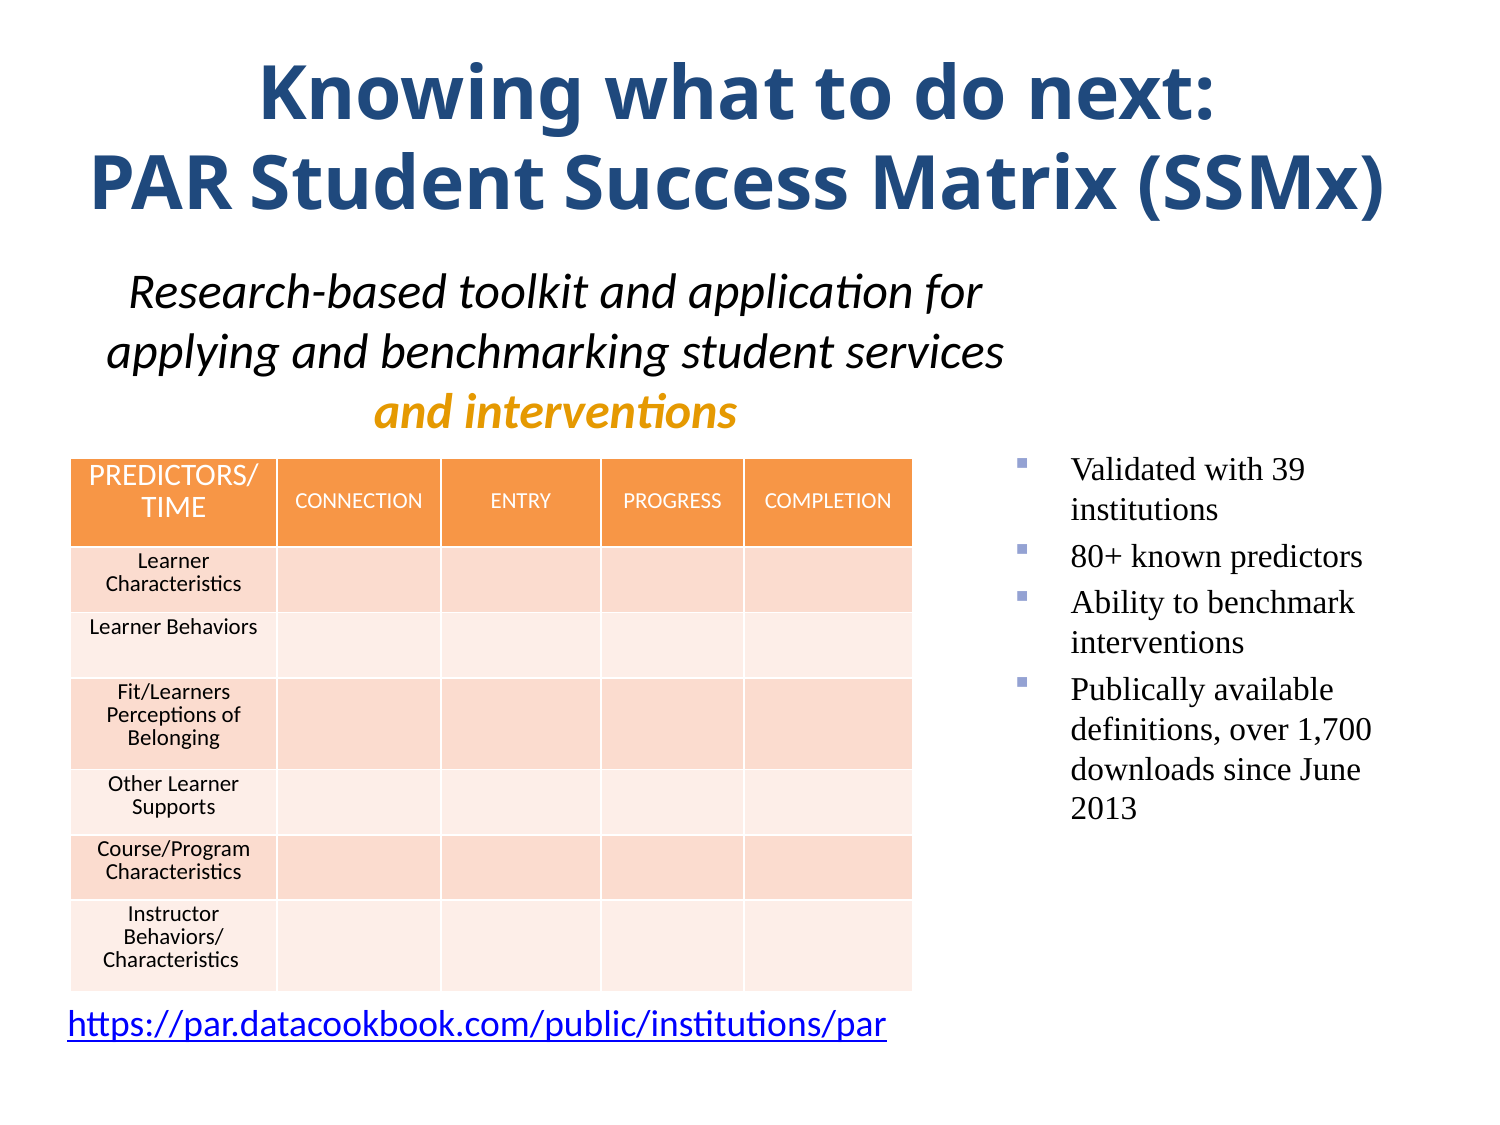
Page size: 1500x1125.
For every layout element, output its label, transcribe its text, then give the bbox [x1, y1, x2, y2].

table_header PROGRESS [602, 459, 743, 546]
table_cell Fit/Learners Perceptions of Belonging [71, 679, 276, 769]
table_cell [602, 613, 743, 677]
table_cell [602, 770, 743, 834]
table_cell [278, 548, 440, 612]
table_cell Learner Characteristics [71, 548, 276, 612]
table_cell [745, 901, 912, 991]
table_cell [442, 901, 600, 991]
table_cell [602, 836, 743, 899]
table_cell Learner Behaviors [71, 613, 276, 677]
table_cell [278, 836, 440, 899]
table_header ENTRY [442, 459, 600, 546]
table_cell [278, 901, 440, 991]
table_cell [442, 679, 600, 769]
text_box Knowing what to do next: PAR Student Success Matrix (SSMx) [71, 37, 1422, 225]
table_cell [278, 770, 440, 834]
text_box https://par.datacookbook.com/public/institutions/par [52, 991, 1107, 1052]
table_cell Course/Program Characteristics [71, 836, 276, 899]
text_box Validated with 39 institutions 80+ known predictors Ability to benchmark interventions Publically available definitions, over 1,700 downloads since June 2013 [999, 440, 1442, 838]
table_cell [602, 548, 743, 612]
table_cell [278, 613, 440, 677]
table_cell [602, 901, 743, 991]
table_header COMPLETION [745, 459, 912, 546]
table_cell Instructor Behaviors/ Characteristics [71, 901, 276, 991]
table_cell [442, 836, 600, 899]
table_cell [602, 679, 743, 769]
table_cell [442, 613, 600, 677]
table_cell [745, 613, 912, 677]
text_box Research-based toolkit and application for applying and benchmarking student services and interventions [73, 250, 1038, 990]
table_cell [745, 770, 912, 834]
table_header PREDICTORS/ TIME [71, 459, 276, 546]
table_cell [278, 679, 440, 769]
table_cell [745, 679, 912, 769]
table_cell [745, 548, 912, 612]
table_cell [442, 548, 600, 612]
table_cell [745, 836, 912, 899]
table_cell [442, 770, 600, 834]
table_cell Other Learner Supports [71, 770, 276, 834]
table_header CONNECTION [278, 459, 440, 546]
